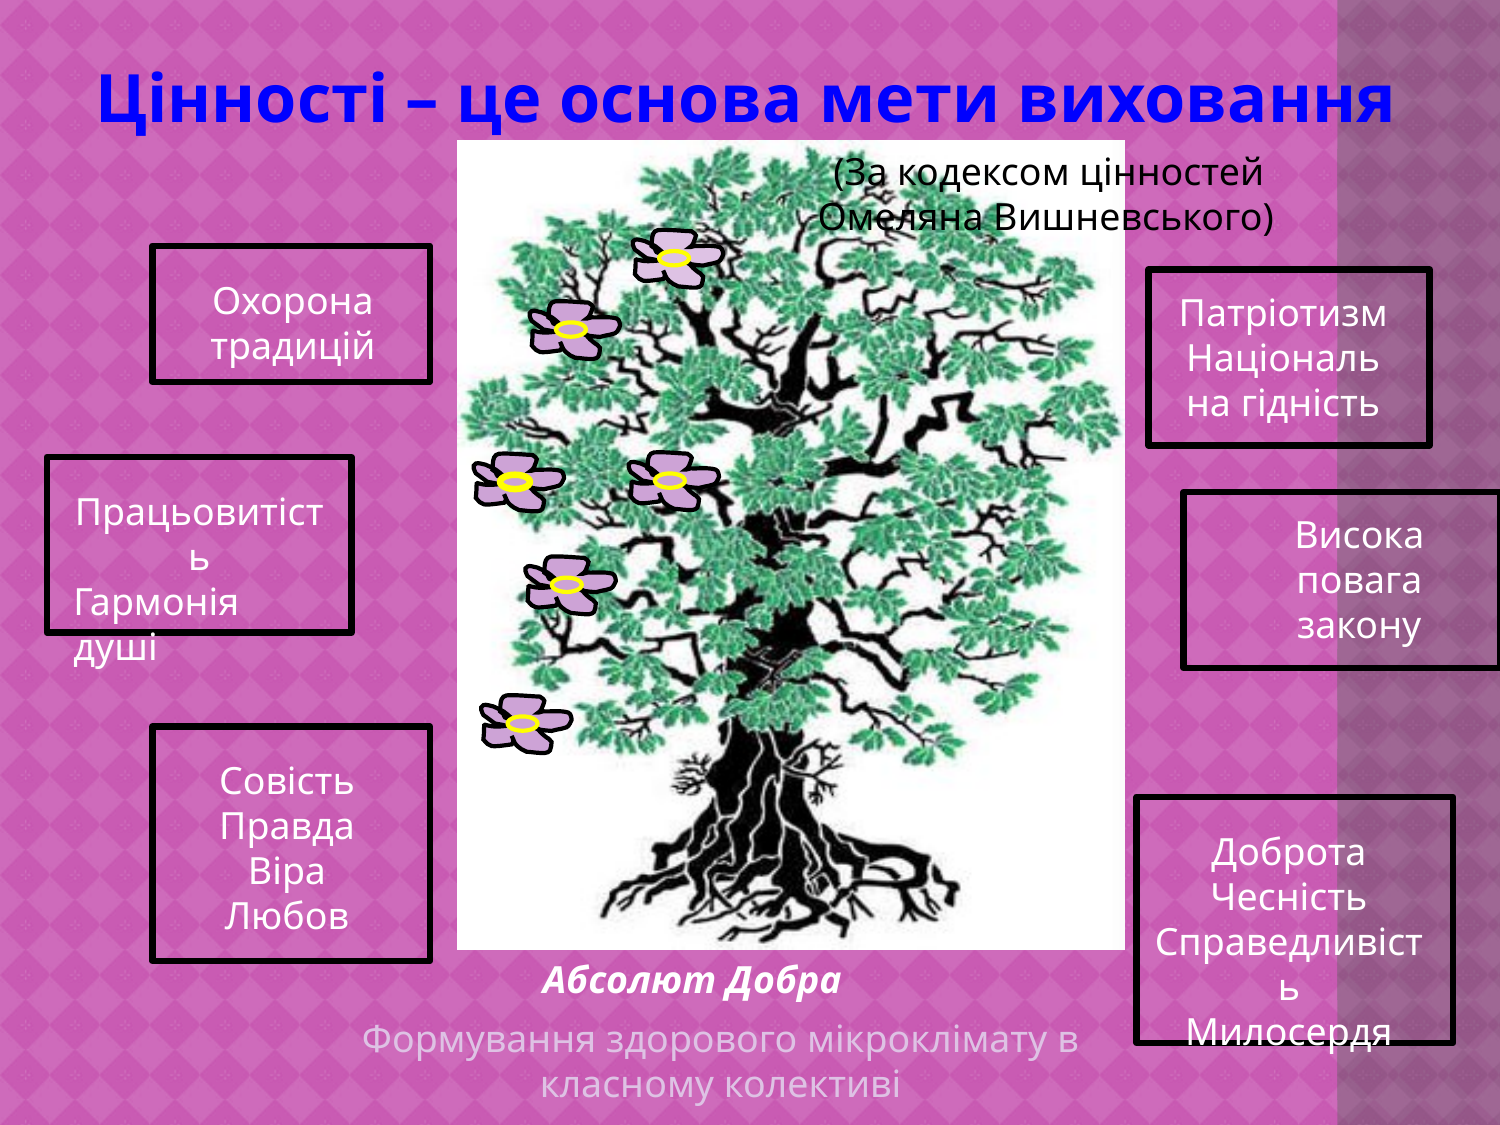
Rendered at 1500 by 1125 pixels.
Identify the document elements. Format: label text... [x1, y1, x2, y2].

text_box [624, 451, 720, 511]
text_box Формування здорового мікроклімату в класному колективі [304, 1007, 1137, 1113]
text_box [628, 228, 724, 289]
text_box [521, 555, 617, 615]
text_box Совість Правда Віра Любов [164, 749, 411, 945]
text_box Працьовитість Гармонія душі [58, 480, 340, 676]
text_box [477, 694, 572, 754]
text_box Абсолют Добра [492, 959, 903, 1007]
text_box [1145, 266, 1433, 449]
text_box [149, 723, 433, 964]
text_box Доброта Чесність Справедливість Милосердя [1136, 820, 1442, 1060]
text_box (За кодексом цінностей Омеляна Вишневського) [1128, 140, 1289, 246]
text_box Висока повага закону [1242, 503, 1477, 654]
picture [456, 140, 1126, 950]
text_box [525, 300, 621, 360]
text_box Охорона традицій [163, 269, 422, 375]
text_box [1133, 794, 1456, 1046]
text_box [469, 452, 565, 513]
text_box [149, 243, 433, 385]
text_box [44, 454, 355, 636]
text_box [1180, 489, 1500, 671]
text_box Патріотизм Національна гідність [1160, 281, 1407, 431]
text_box Цінності – це основа мети виховання [80, 48, 1412, 143]
